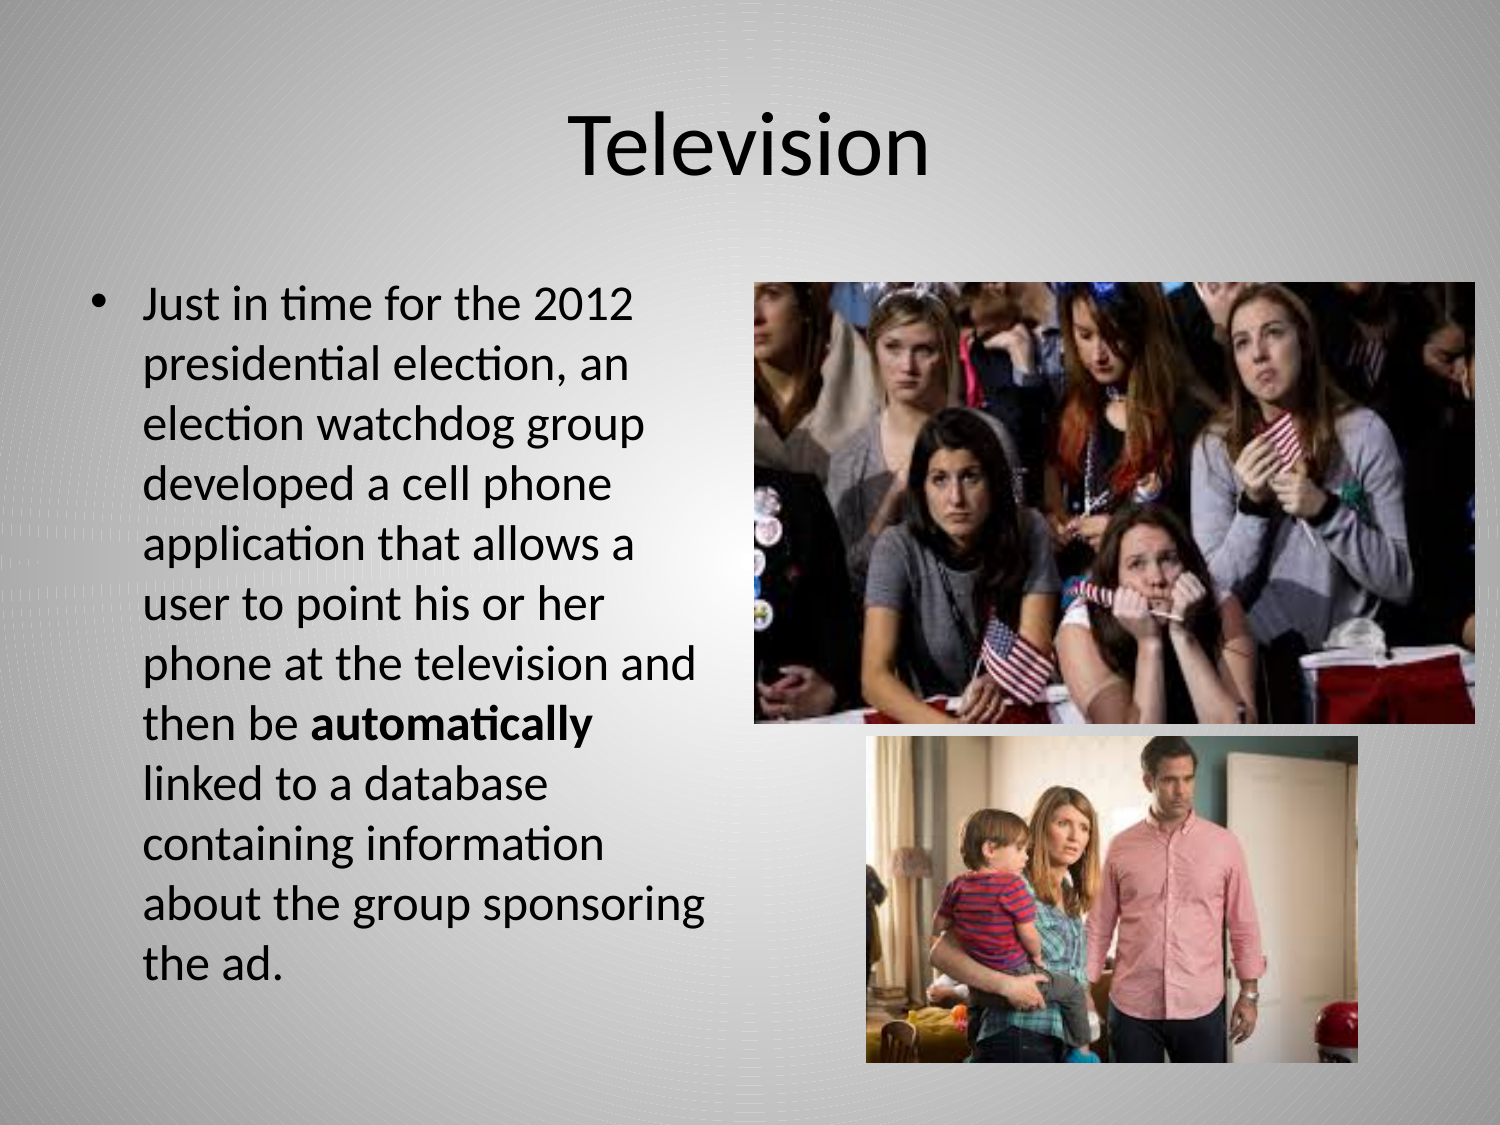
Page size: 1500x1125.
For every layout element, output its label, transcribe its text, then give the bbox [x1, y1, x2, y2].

title Television [75, 45, 1425, 233]
list Just in time for the 2012 presidential election, an election watchdog group developed a cell phone application that allows a user to point his or her phone at the television and then be automatically linked to a database containing information about the group sponsoring the ad. [75, 262, 738, 1005]
picture [866, 736, 1358, 1063]
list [754, 282, 1475, 724]
